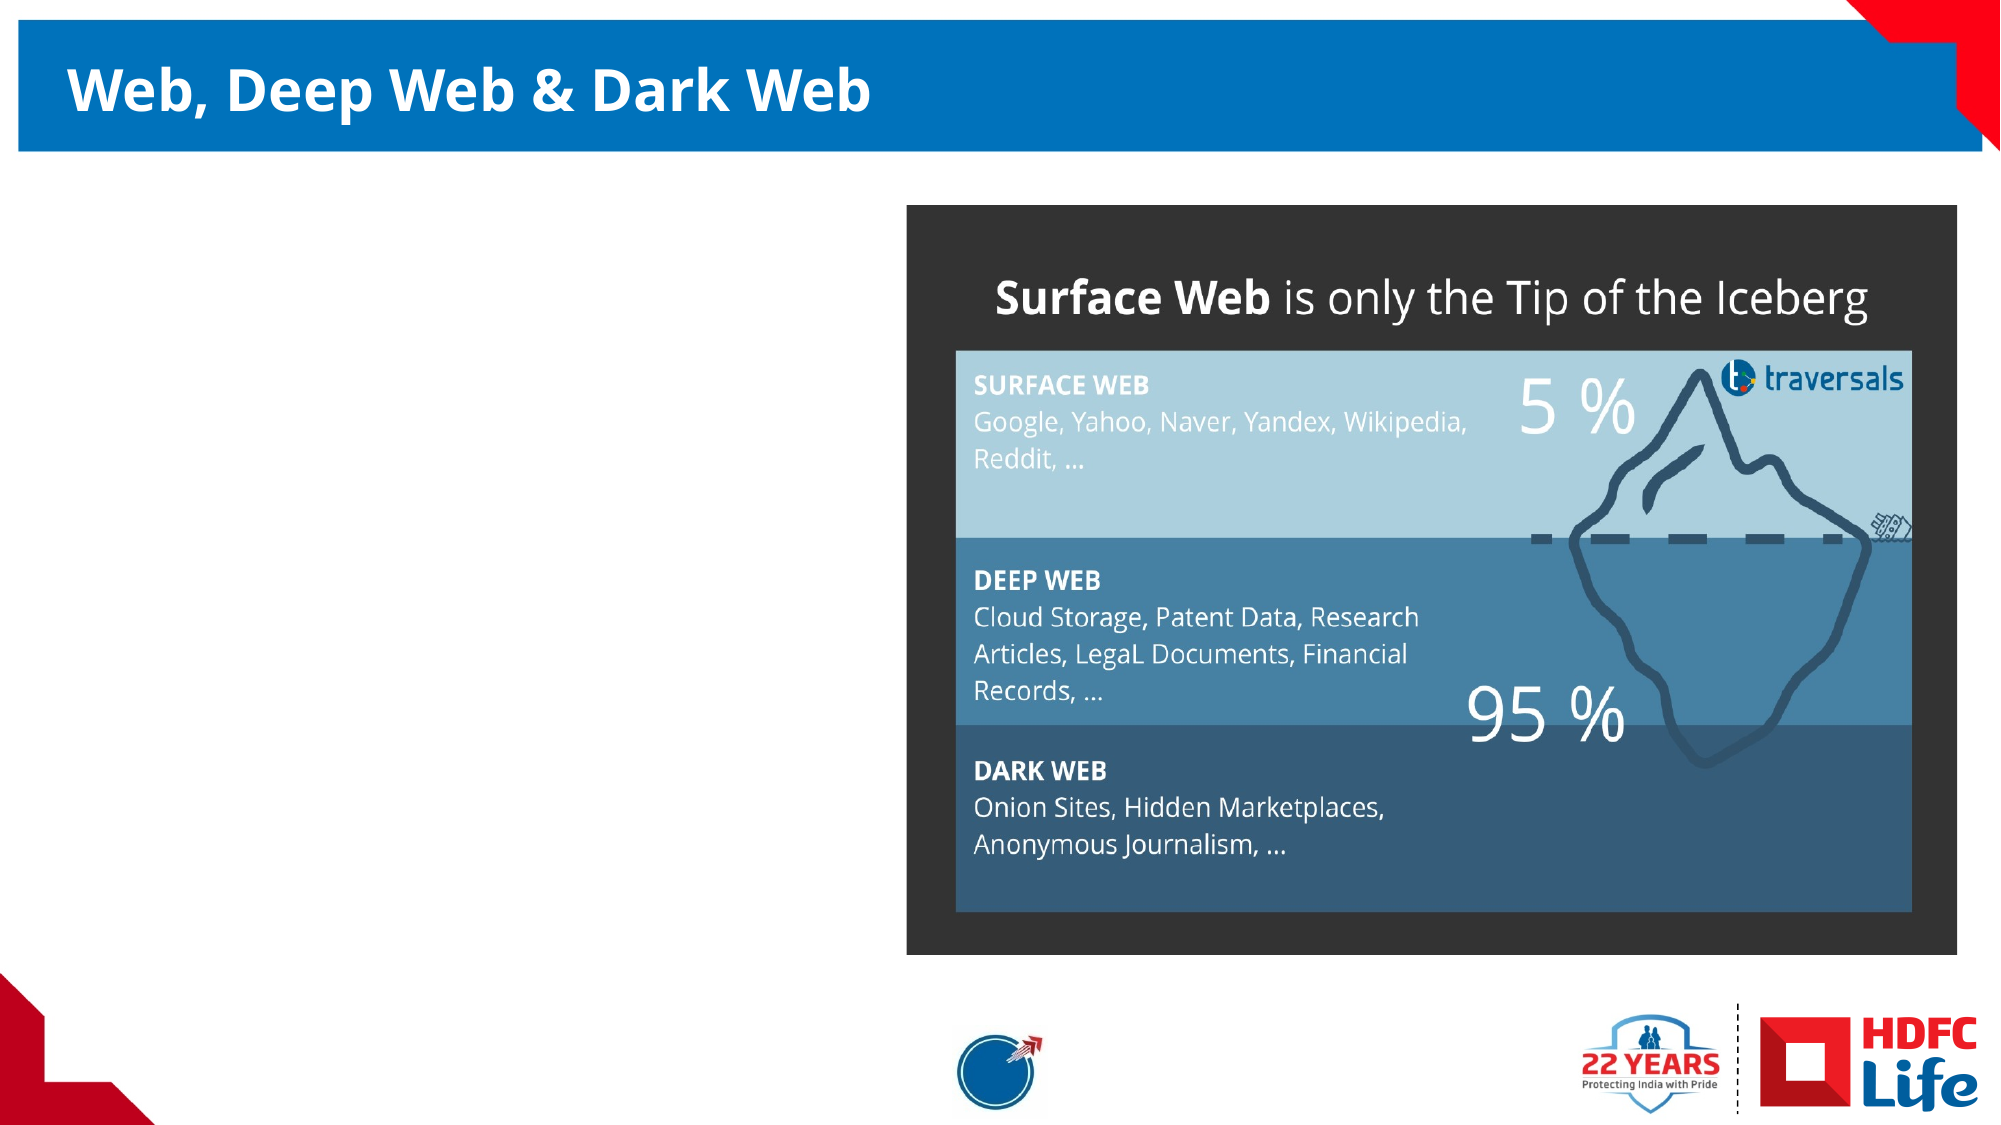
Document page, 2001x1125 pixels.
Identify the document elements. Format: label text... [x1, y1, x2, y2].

picture [0, 0, 2000, 1125]
text_box [906, 205, 1958, 956]
title Web, Deep Web & Dark Web [45, 38, 1783, 134]
